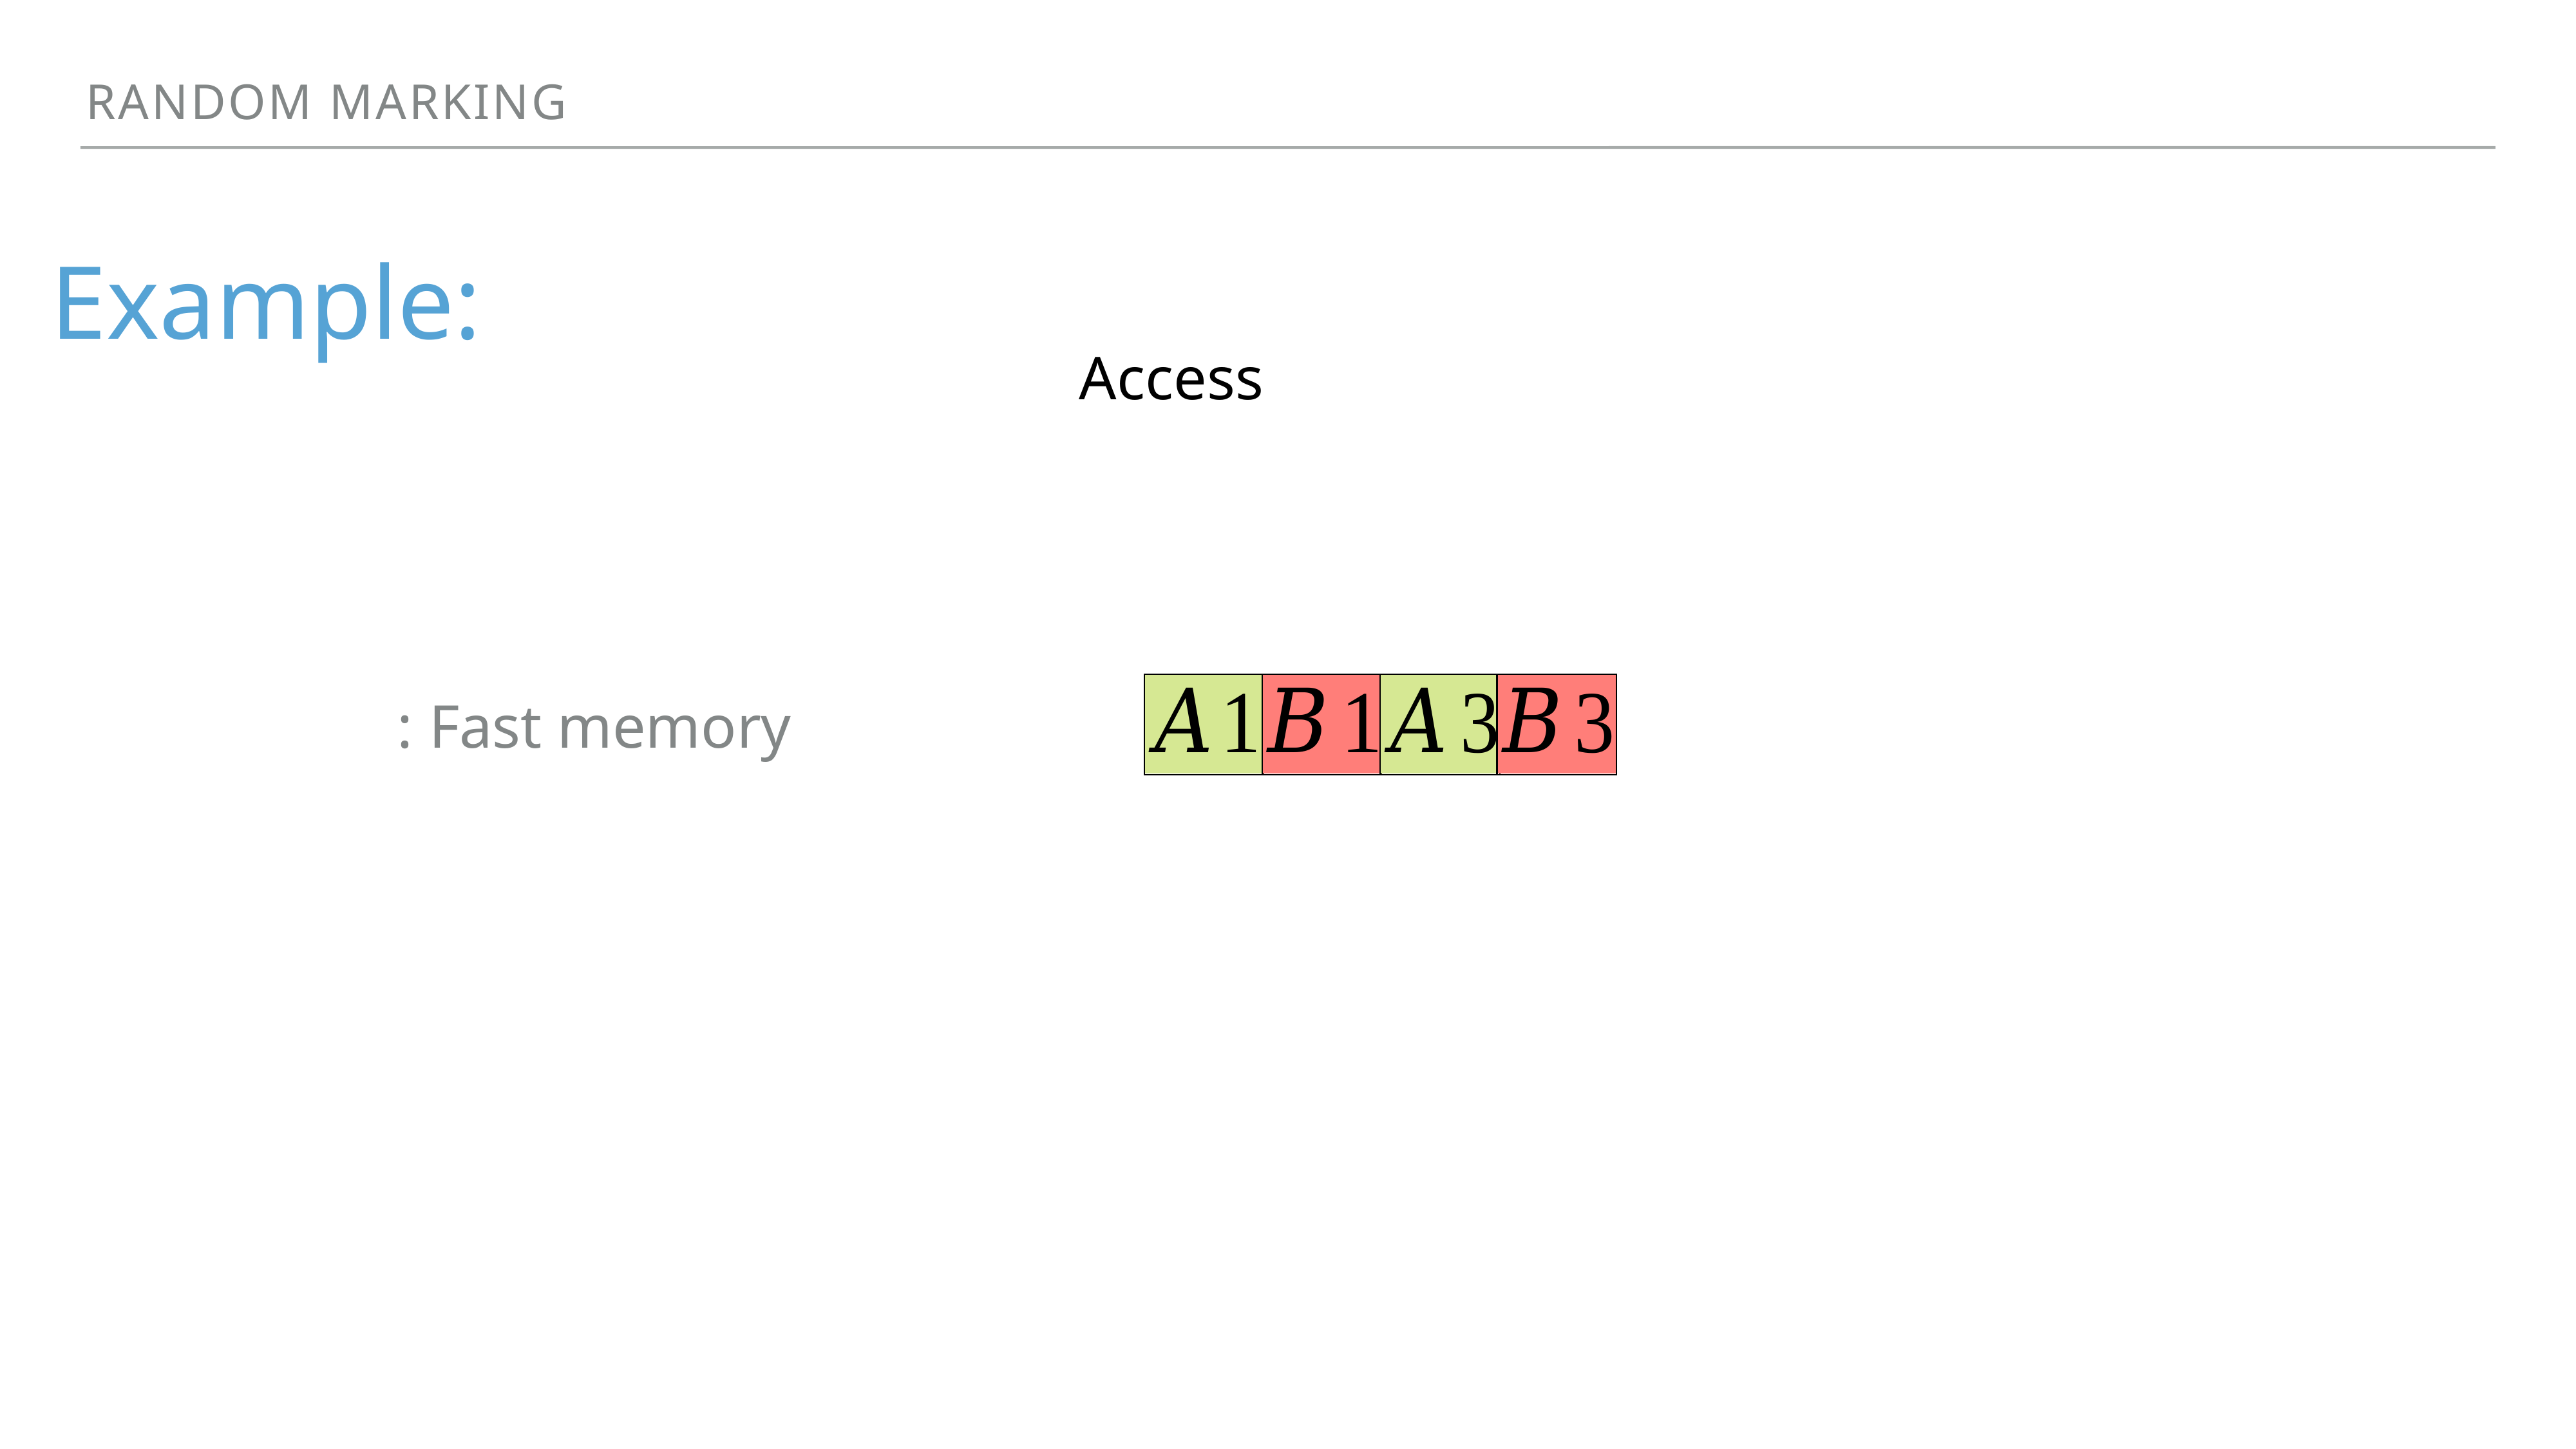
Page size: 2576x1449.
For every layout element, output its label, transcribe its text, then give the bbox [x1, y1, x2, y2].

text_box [1144, 675, 1616, 774]
list Random Marking [80, 66, 2295, 135]
list Example: [44, 256, 2532, 1301]
